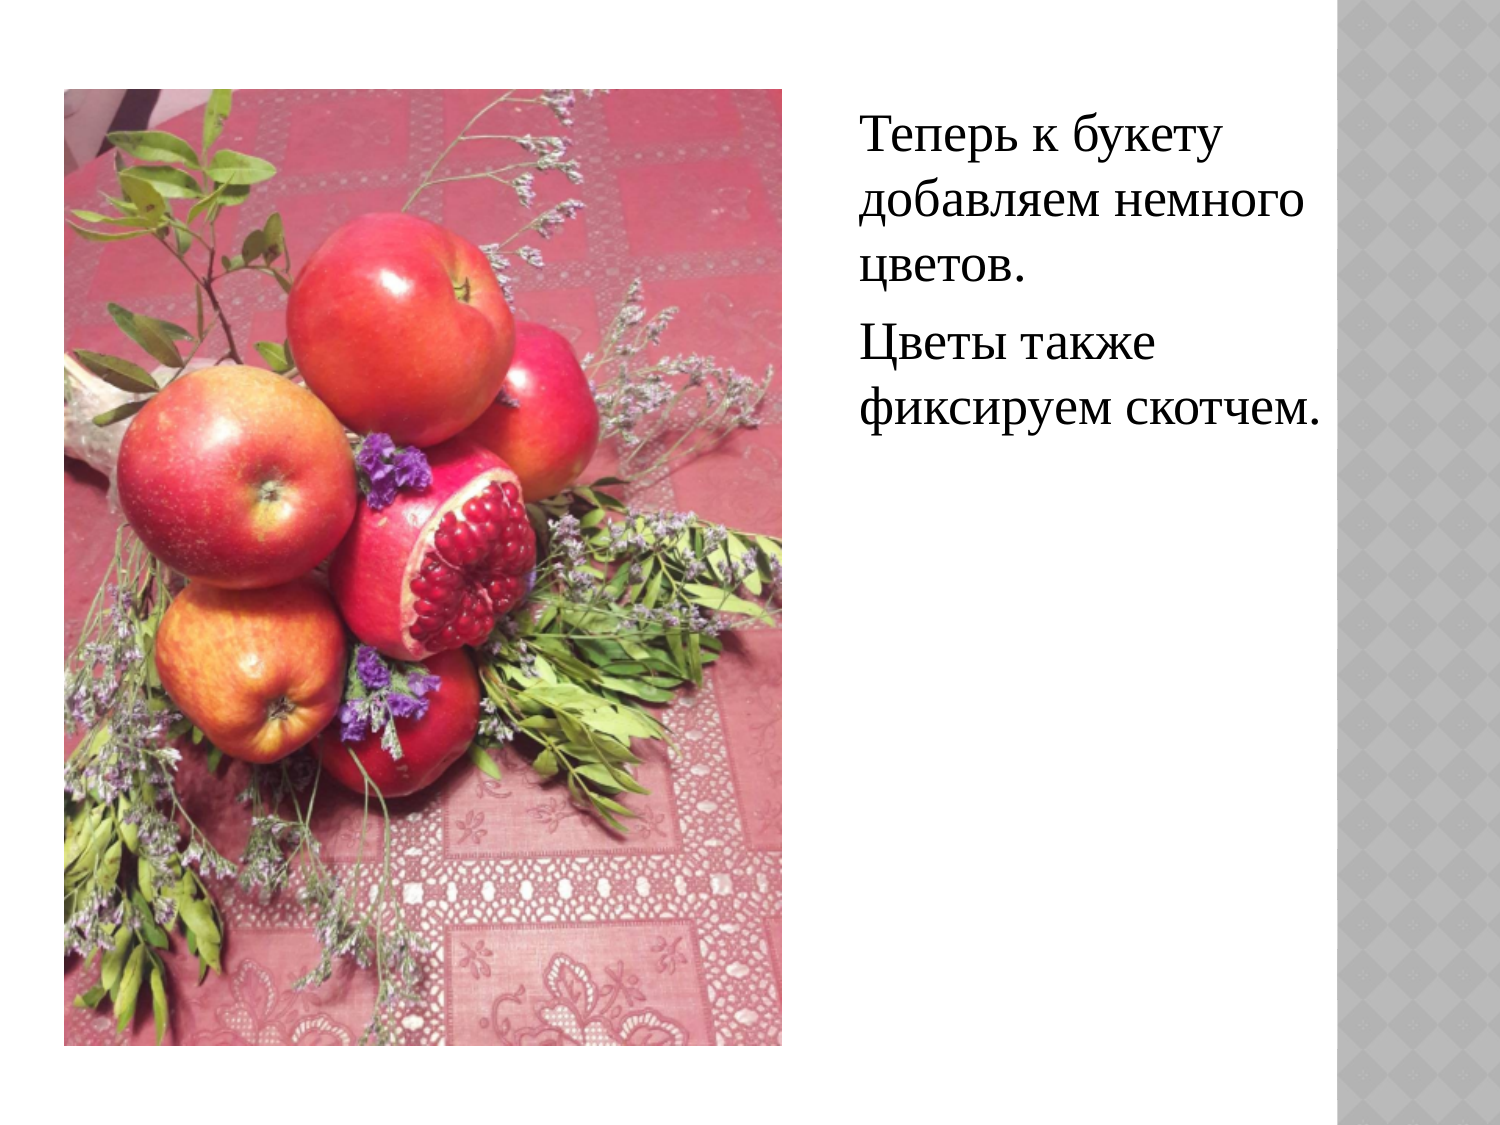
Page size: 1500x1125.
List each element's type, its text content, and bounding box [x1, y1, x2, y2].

picture [64, 89, 782, 1046]
list Теперь к букету добавляем немного цветов. Цветы также фиксируем скотчем. [844, 90, 1425, 1005]
